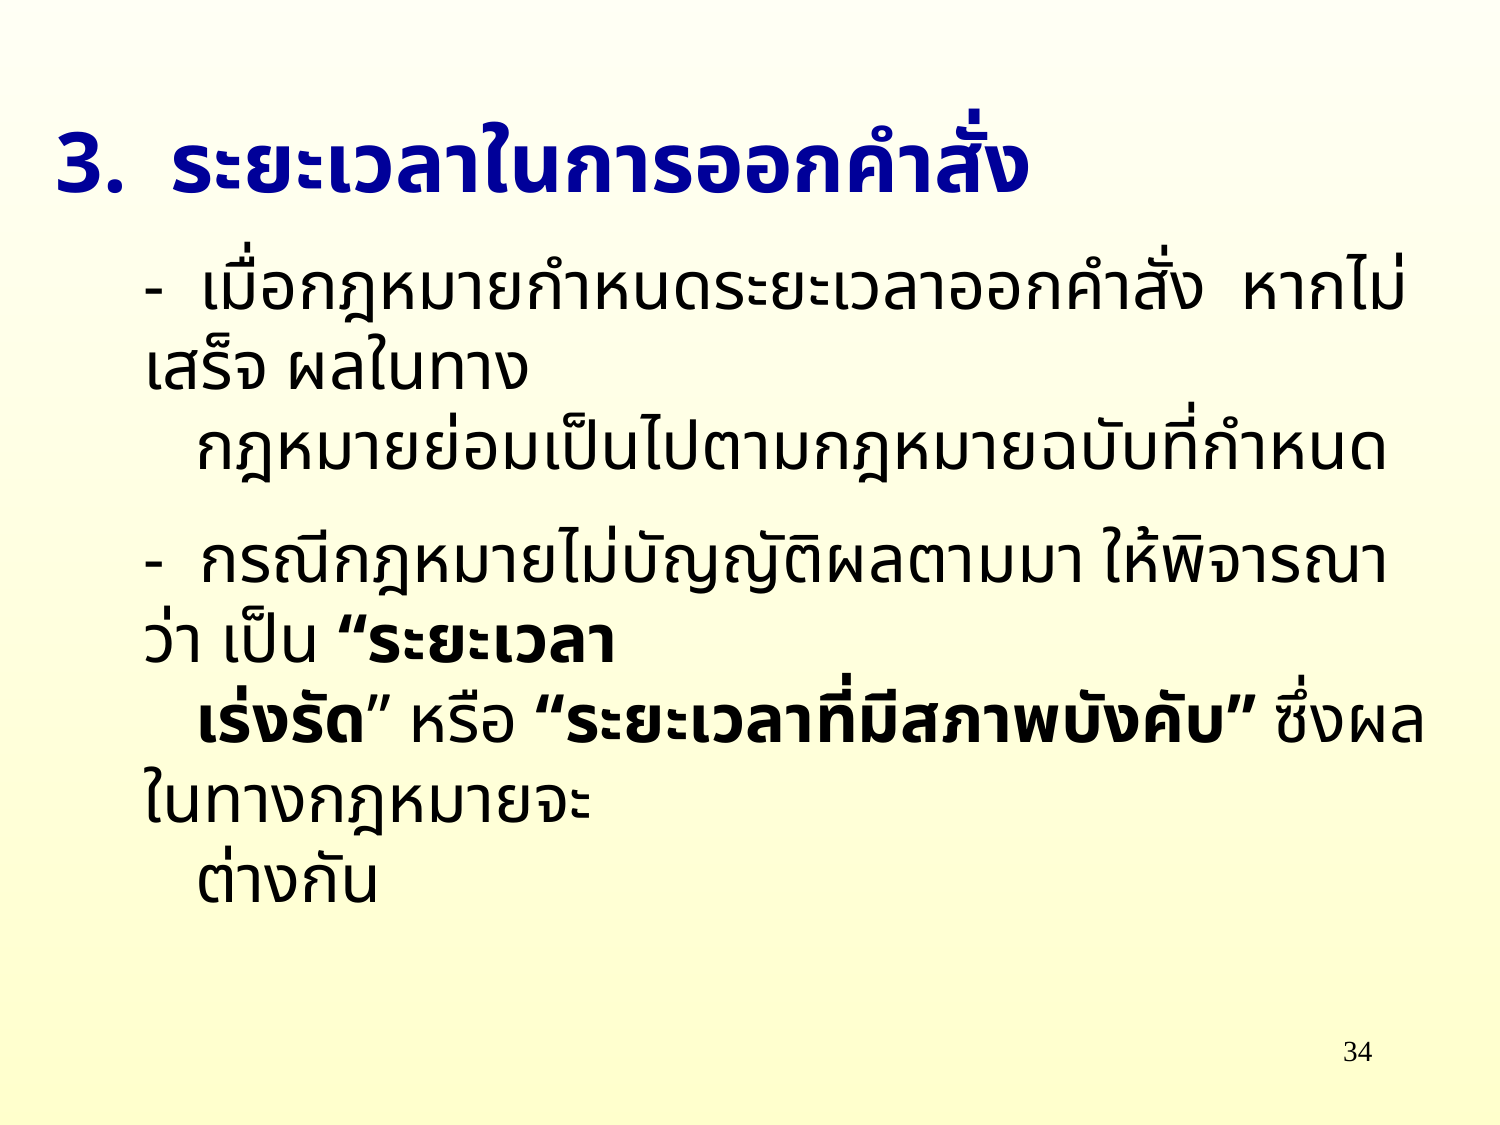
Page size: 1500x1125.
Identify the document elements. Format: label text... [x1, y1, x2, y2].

text_box 34 [1074, 1024, 1388, 1100]
text_box 3. ระยะเวลาในการออกคำสั่ง - เมื่อกฎหมายกำหนดระยะเวลาออกคำสั่ง หากไม่เสร็จ ผลในทาง กฎหมายย่อมเป็นไปตามกฎหมายฉบับที่กำหนด - กรณีกฎหมายไม่บัญญัติผลตามมา ให้พิจารณาว่า เป็น “ระยะเวลา เร่งรัด” หรือ “ระยะเวลาที่มีสภาพบังคับ” ซึ่งผลในทางกฎหมายจะ ต่างกัน [41, 101, 1459, 923]
